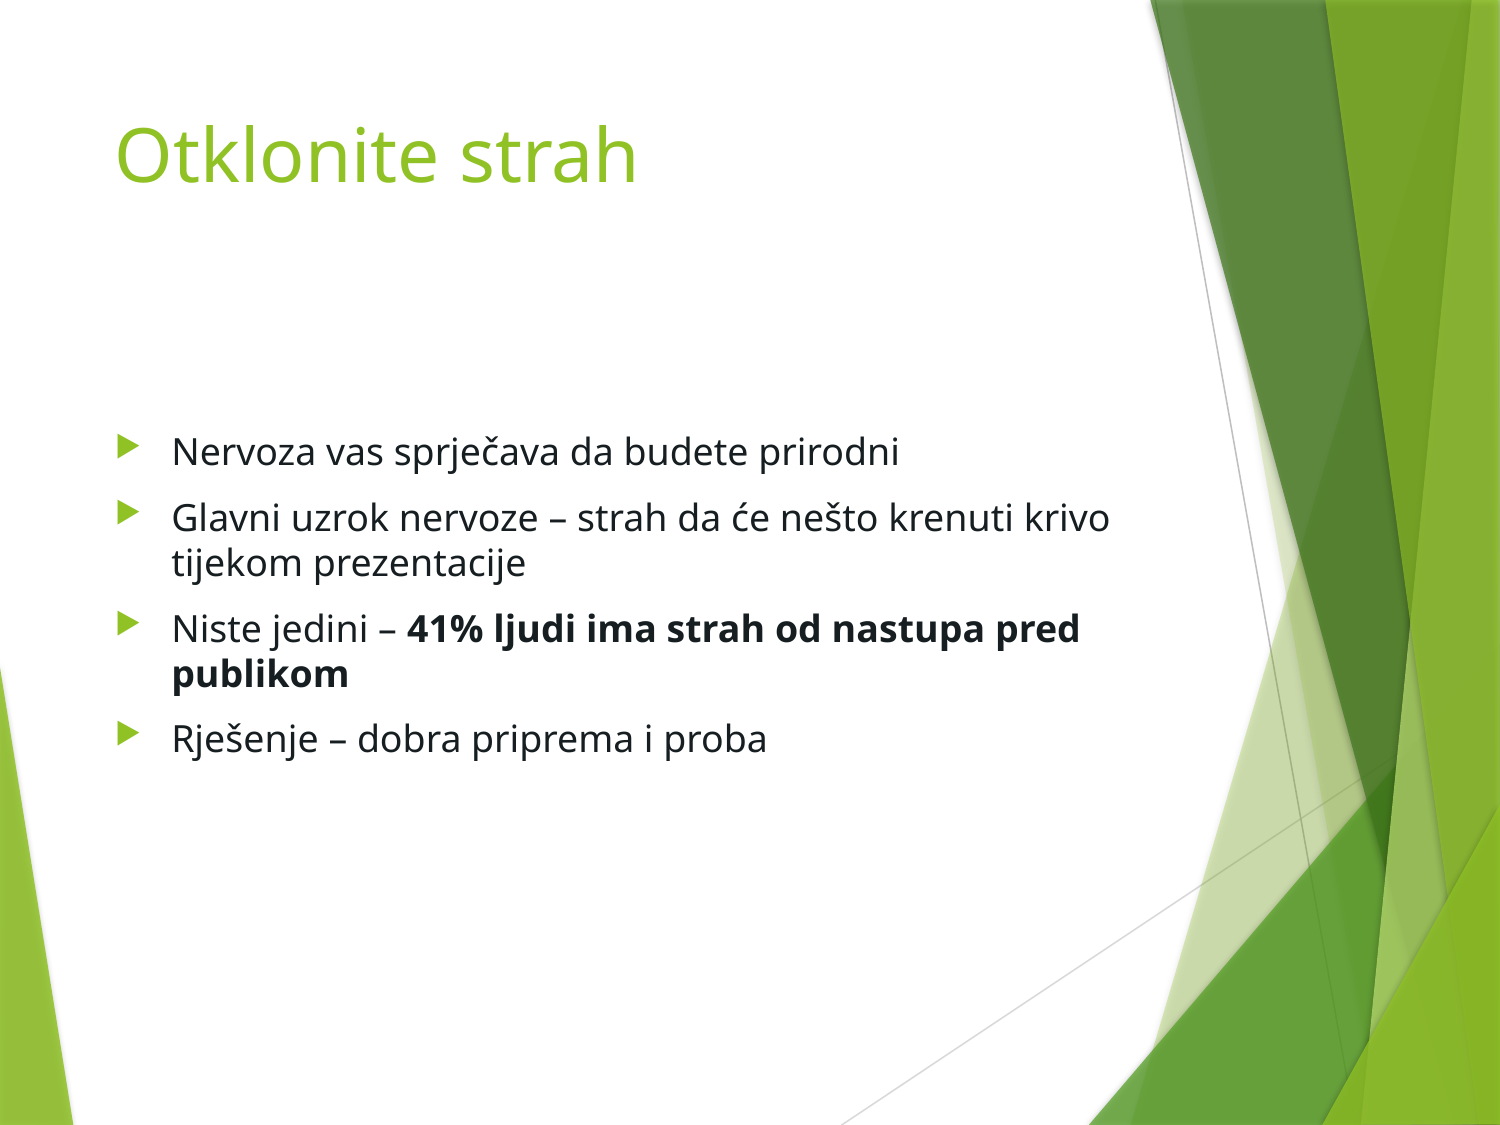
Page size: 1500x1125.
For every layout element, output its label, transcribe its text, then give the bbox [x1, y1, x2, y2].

list Nervoza vas sprječava da budete prirodni Glavni uzrok nervoze – strah da će nešto krenuti krivo tijekom prezentacije Niste jedini – 41% ljudi ima strah od nastupa pred publikom Rješenje – dobra priprema i proba [99, 354, 1142, 992]
title Otklonite strah [99, 99, 1142, 317]
